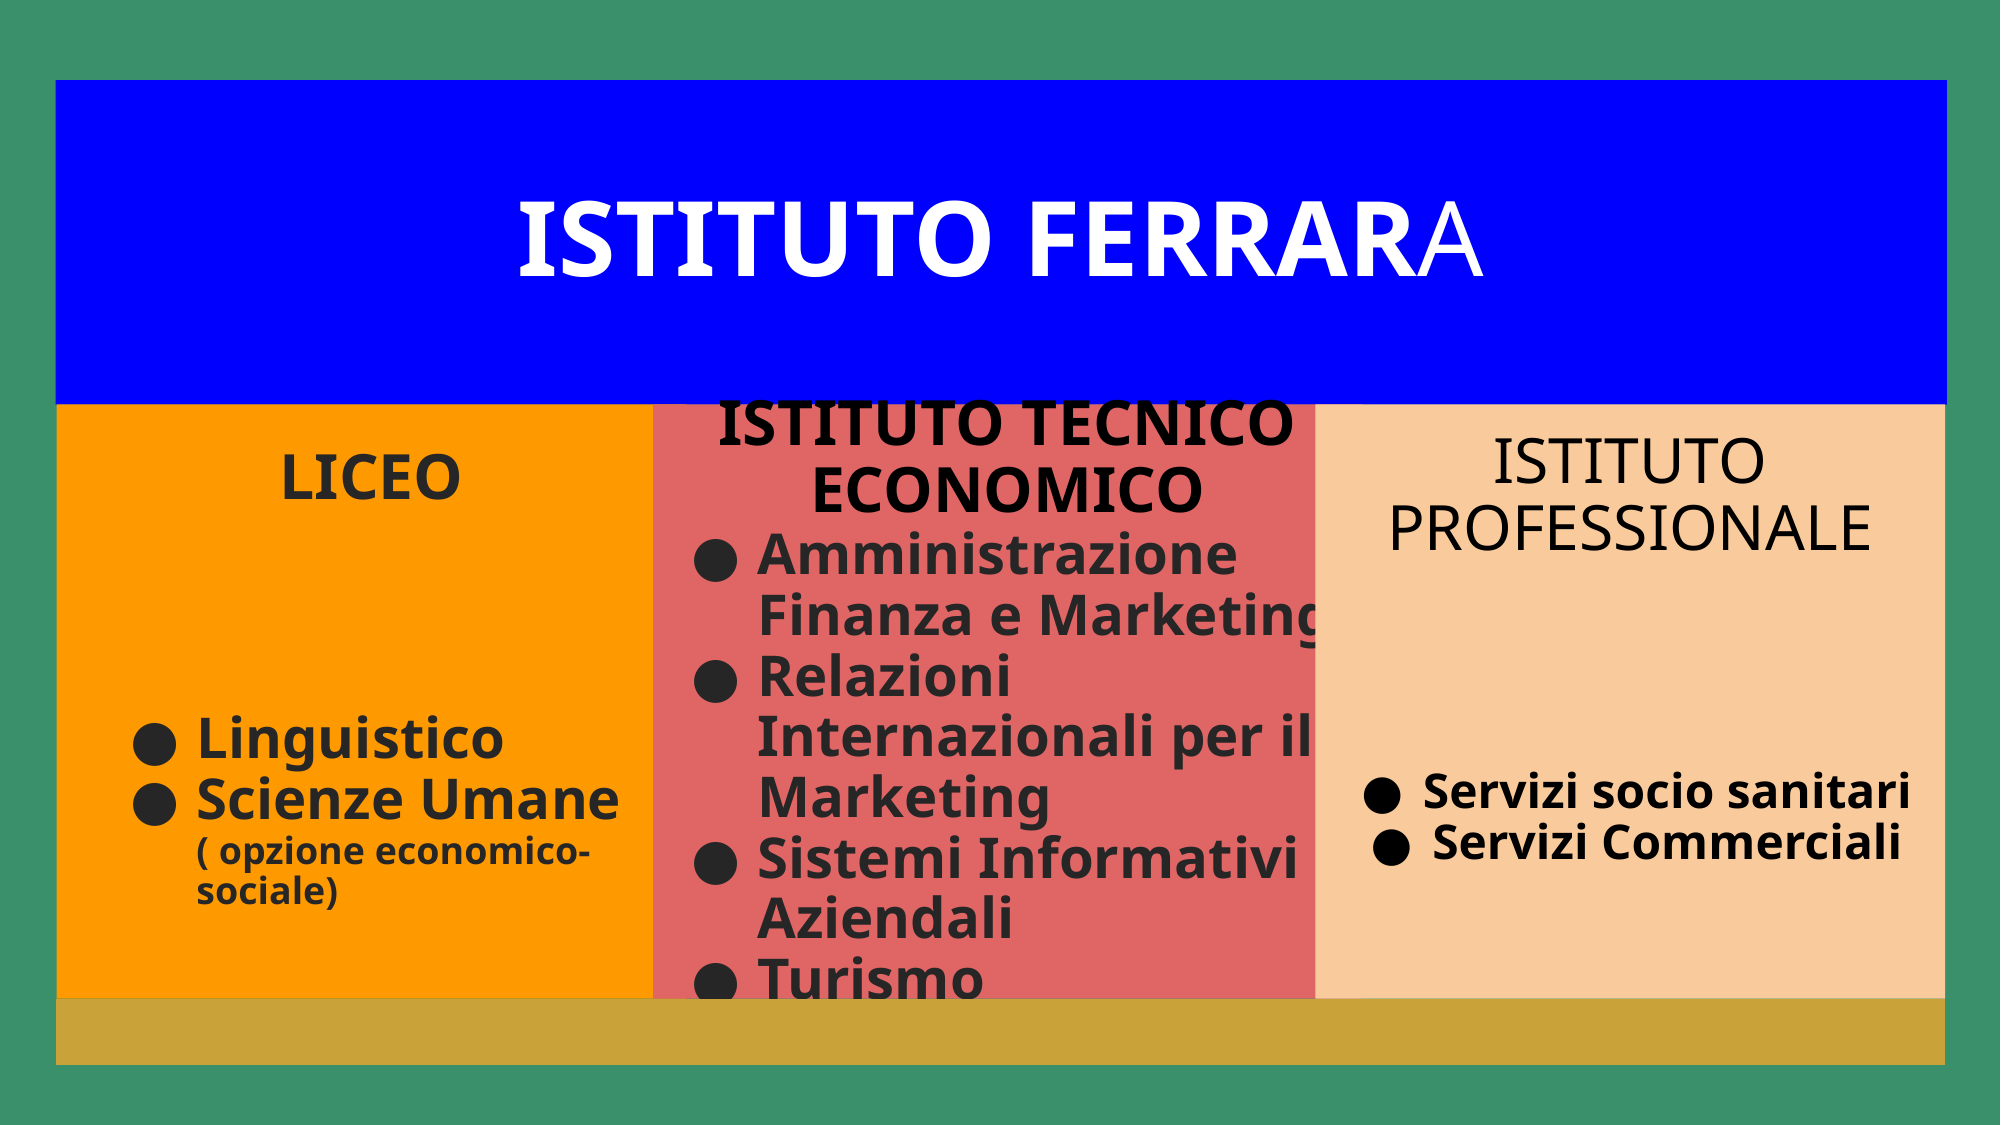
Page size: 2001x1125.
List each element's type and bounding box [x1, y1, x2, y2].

text_box [55, 79, 1947, 1065]
